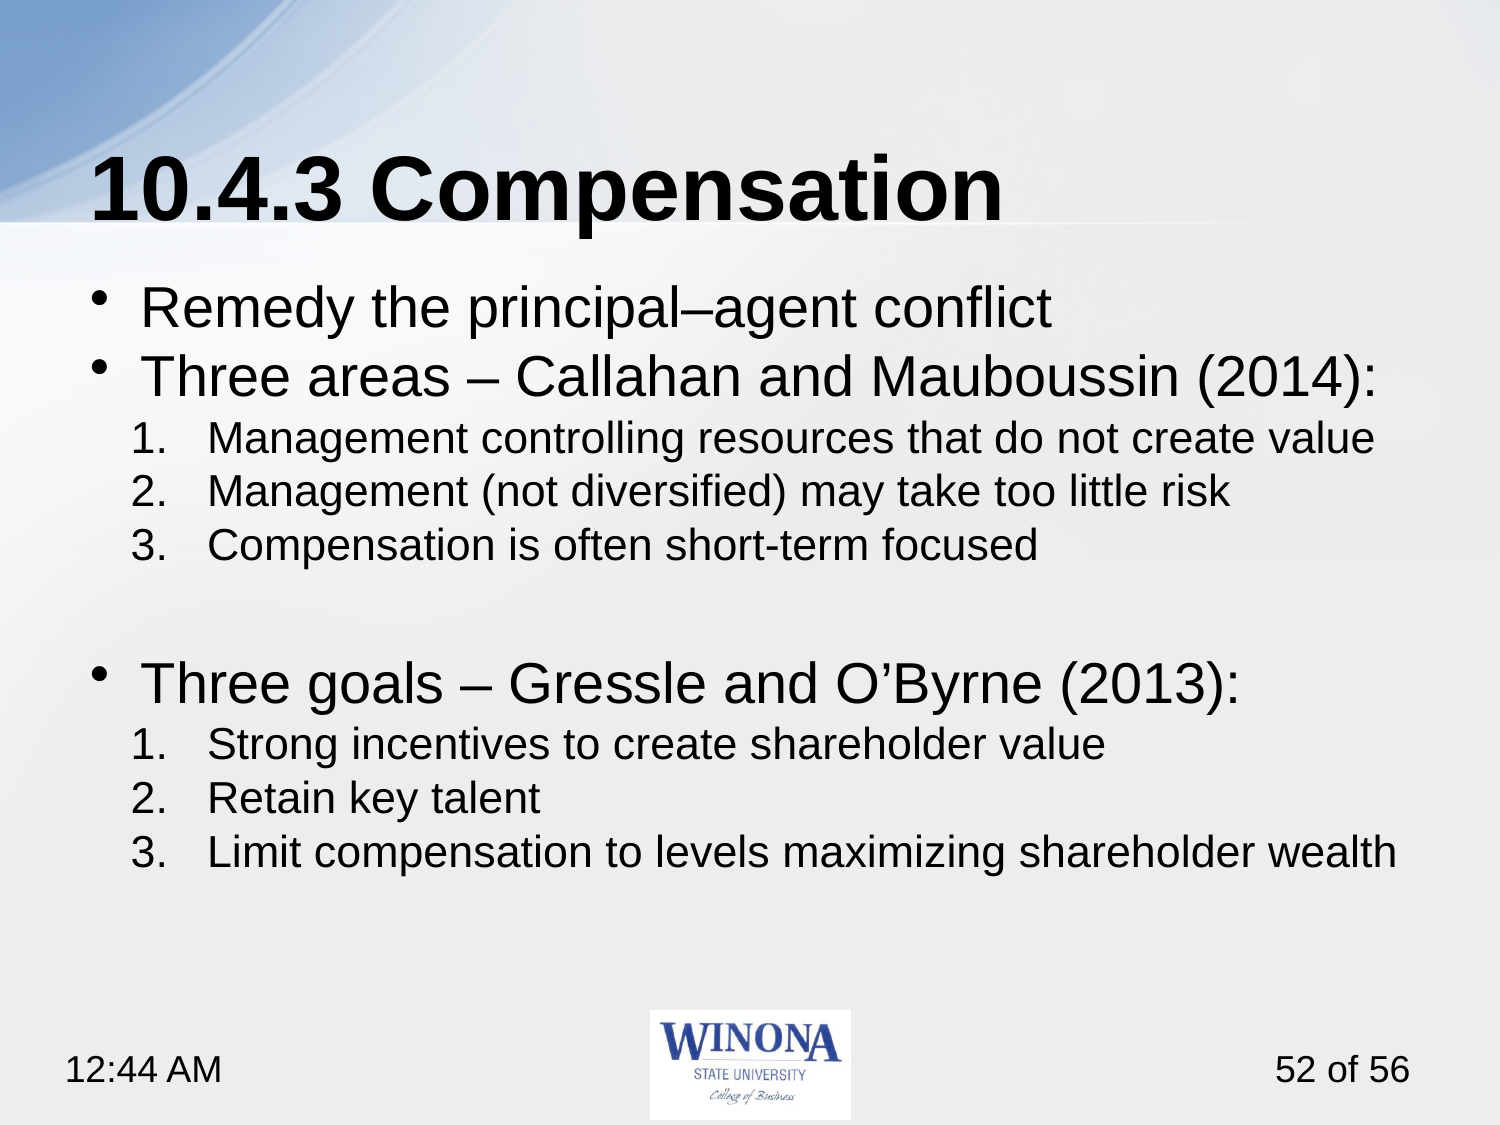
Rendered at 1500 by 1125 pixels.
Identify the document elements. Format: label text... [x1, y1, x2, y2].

title 10.4.3 Compensation [75, 58, 1425, 247]
picture [0, 0, 1500, 1125]
list Remedy the principal–agent conflict Three areas – Callahan and Mauboussin (2014): Management controlling resources that do not create value Management (not diversified) may take too little risk Compensation is often short-term focused Three goals – Gressle and O’Byrne (2013): Strong incentives to create shareholder value Retain key talent Limit compensation to levels maximizing shareholder wealth [75, 262, 1426, 1005]
